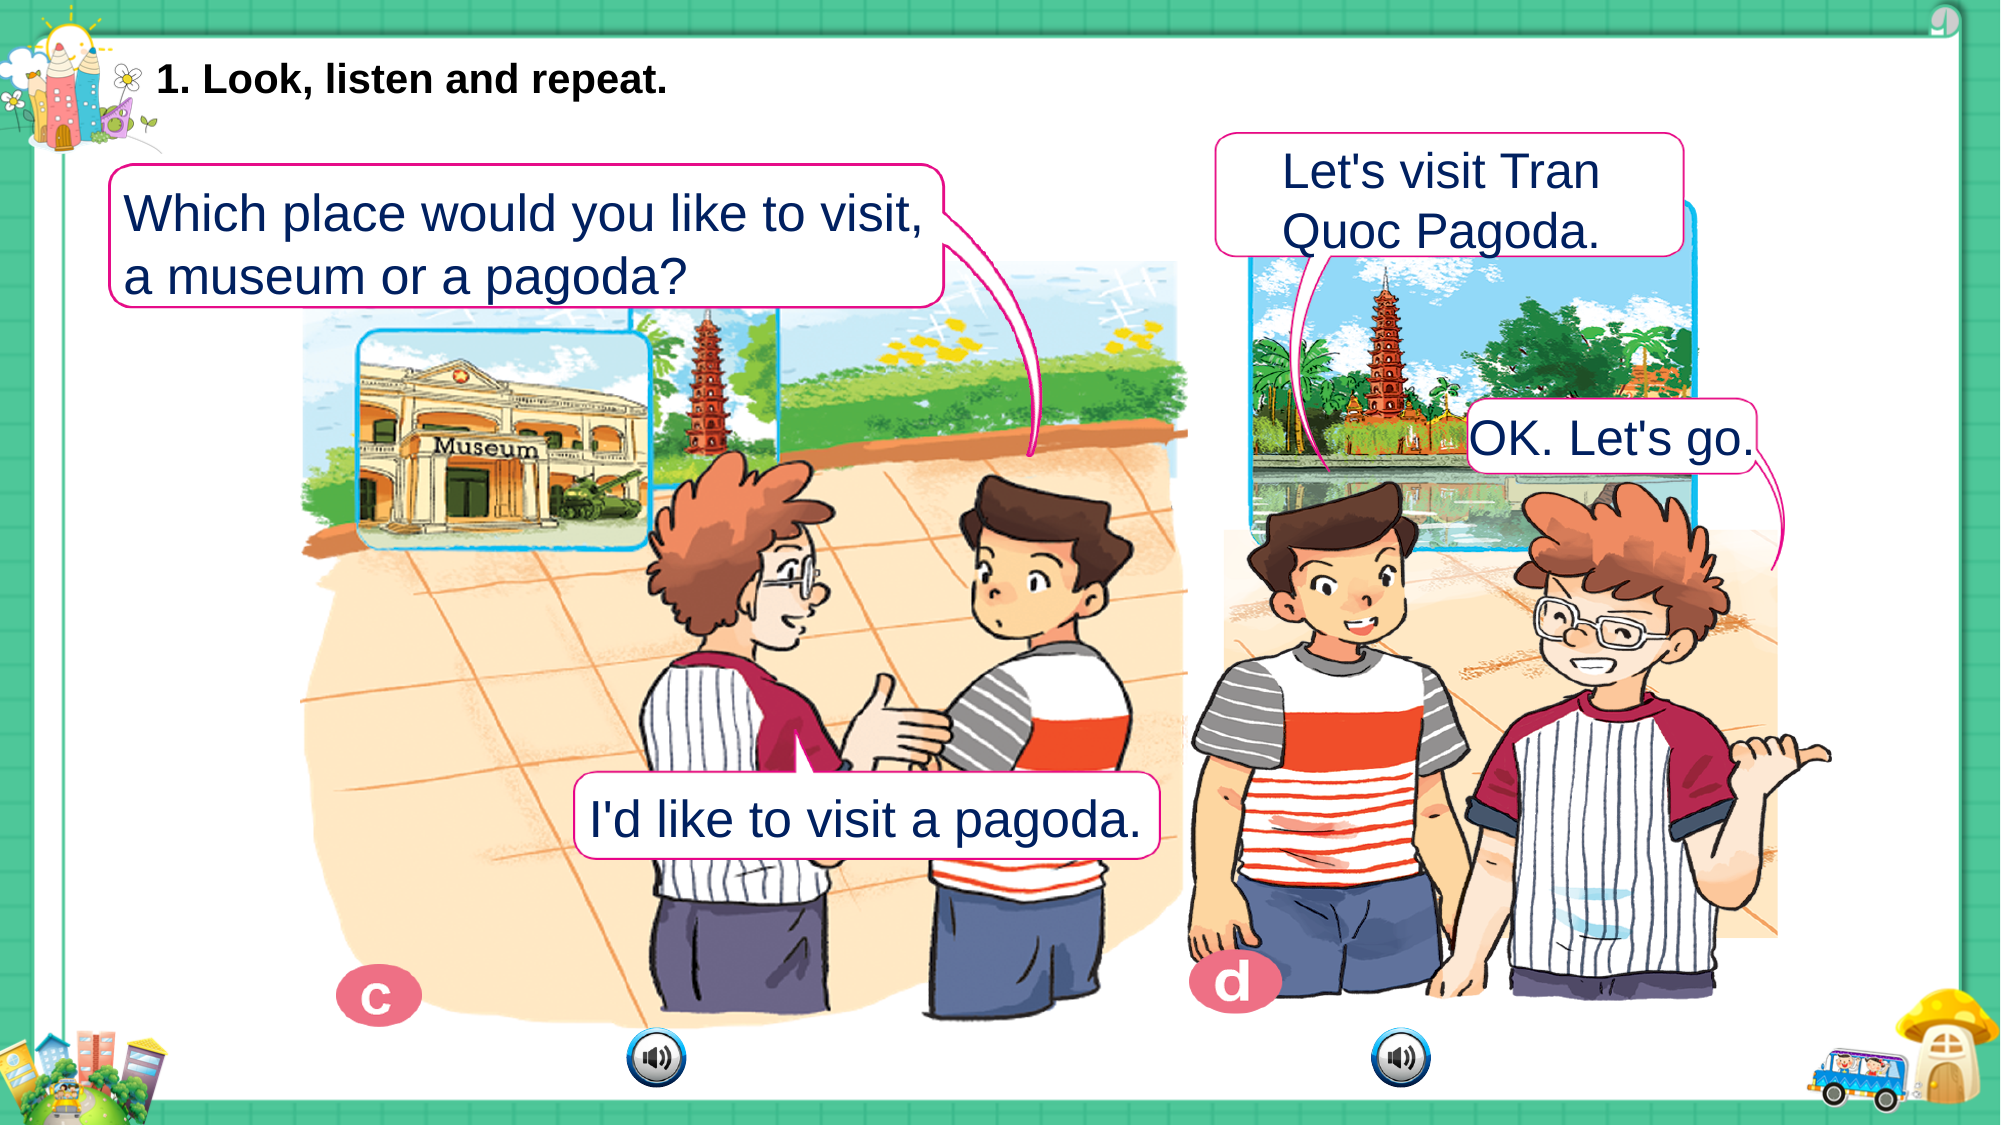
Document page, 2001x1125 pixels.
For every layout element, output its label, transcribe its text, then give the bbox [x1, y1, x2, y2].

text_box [108, 132, 1832, 1058]
picture [0, 0, 2001, 1125]
text_box 1. Look, listen and repeat. [141, 44, 1142, 110]
